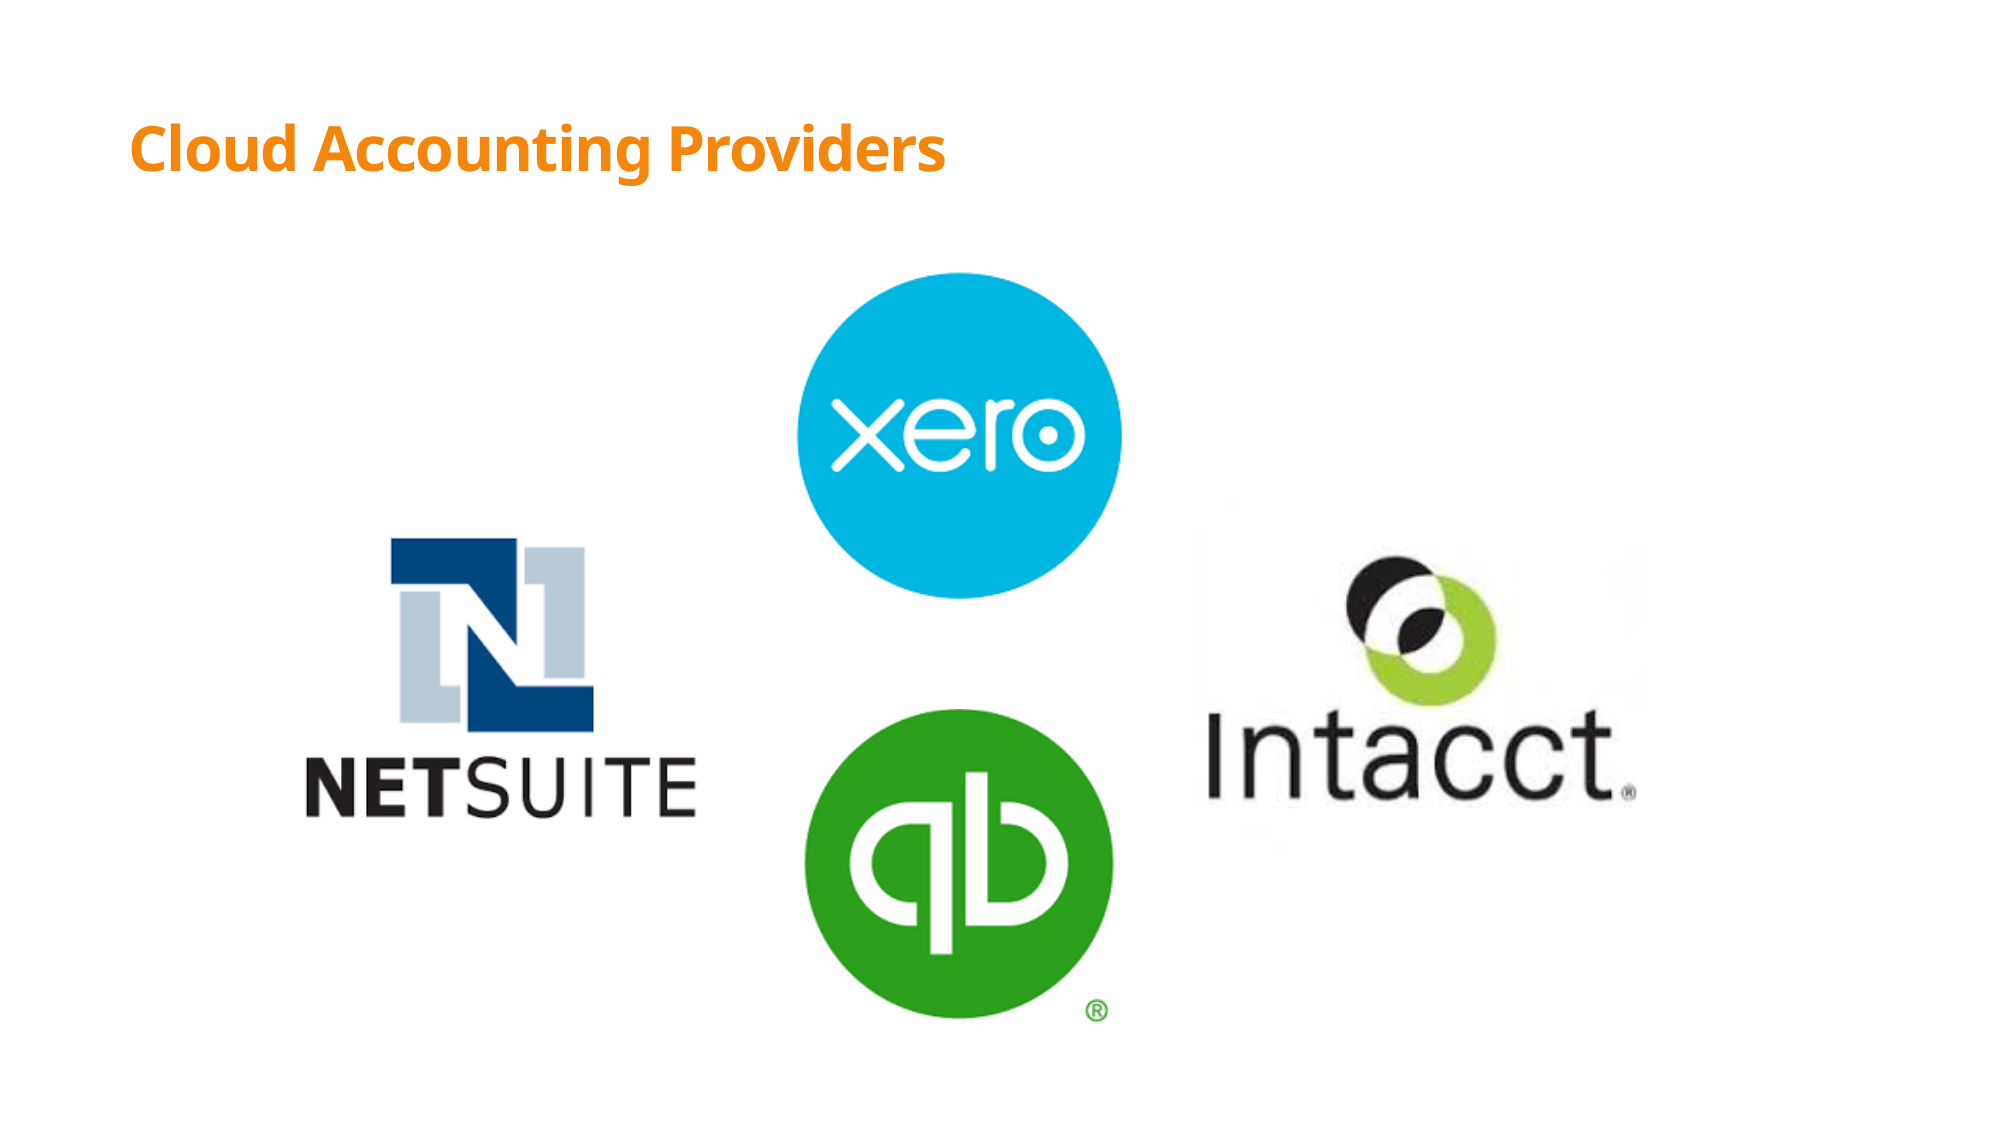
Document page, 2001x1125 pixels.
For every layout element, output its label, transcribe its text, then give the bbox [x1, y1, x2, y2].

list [724, 265, 1194, 607]
title Cloud Accounting Providers [114, 104, 1932, 195]
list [802, 709, 1116, 1023]
picture [293, 531, 706, 831]
picture [1193, 497, 1653, 861]
